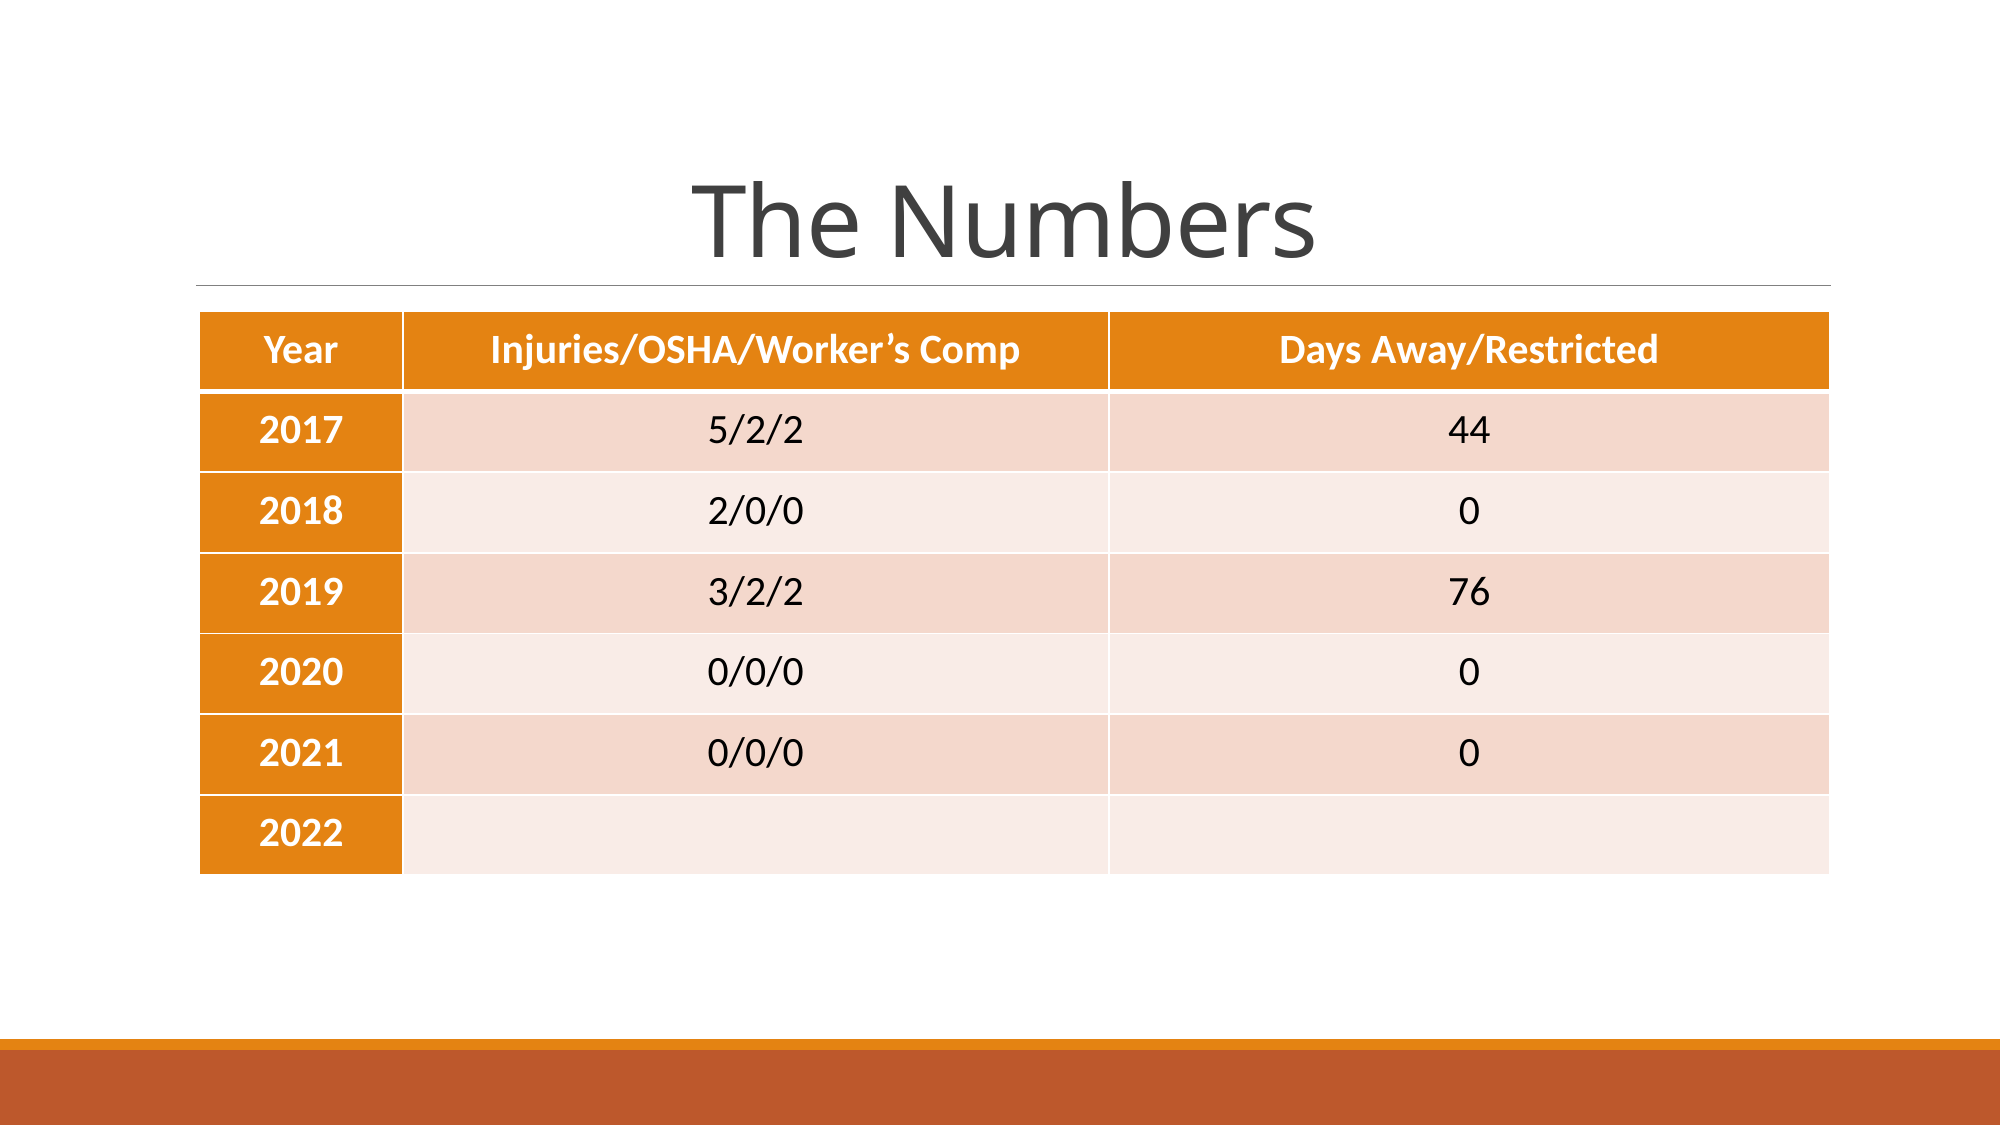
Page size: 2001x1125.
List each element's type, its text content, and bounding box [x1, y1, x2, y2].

table_header Injuries/OSHA/Worker’s Comp [404, 312, 1108, 389]
table_cell 76 [1110, 554, 1829, 633]
table_cell 0 [1110, 634, 1829, 713]
table_cell [1110, 796, 1829, 874]
table_cell 2020 [200, 634, 402, 713]
title The Numbers [180, 47, 1830, 285]
table_cell 44 [1110, 394, 1829, 471]
table_cell 0/0/0 [404, 634, 1108, 713]
table_cell 0 [1110, 715, 1829, 794]
table_cell 2017 [200, 394, 402, 471]
table_cell 2018 [200, 473, 402, 552]
table_cell 0 [1110, 473, 1829, 552]
table_cell 3/2/2 [404, 554, 1108, 633]
table_cell 2022 [200, 796, 402, 874]
table_cell 0/0/0 [404, 715, 1108, 794]
table_cell [404, 796, 1108, 874]
table_cell 5/2/2 [404, 394, 1108, 471]
table_cell 2019 [200, 554, 402, 633]
table_cell 2021 [200, 715, 402, 794]
table_cell 2/0/0 [404, 473, 1108, 552]
table_header Year [200, 312, 402, 389]
table_header Days Away/Restricted [1110, 312, 1829, 389]
